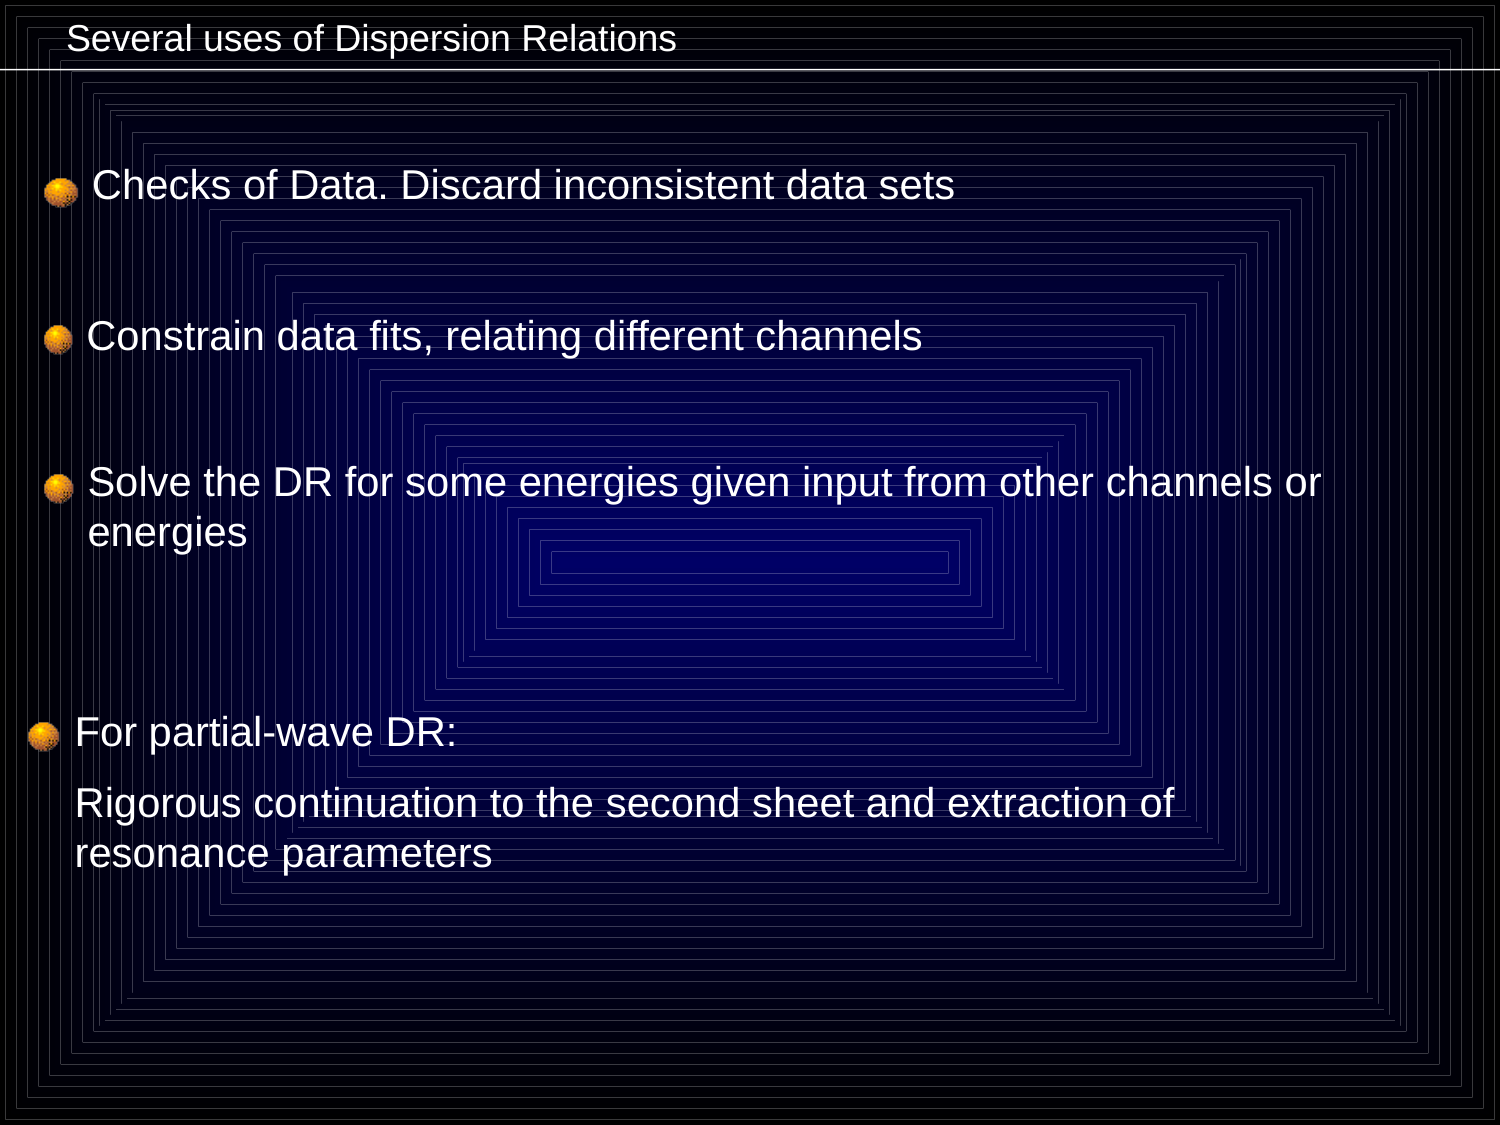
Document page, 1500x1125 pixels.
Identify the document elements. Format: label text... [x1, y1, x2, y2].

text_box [26, 697, 1375, 896]
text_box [43, 301, 1330, 368]
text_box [43, 447, 1448, 566]
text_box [43, 150, 1353, 217]
text_box Several uses of Dispersion Relations [51, 7, 692, 67]
